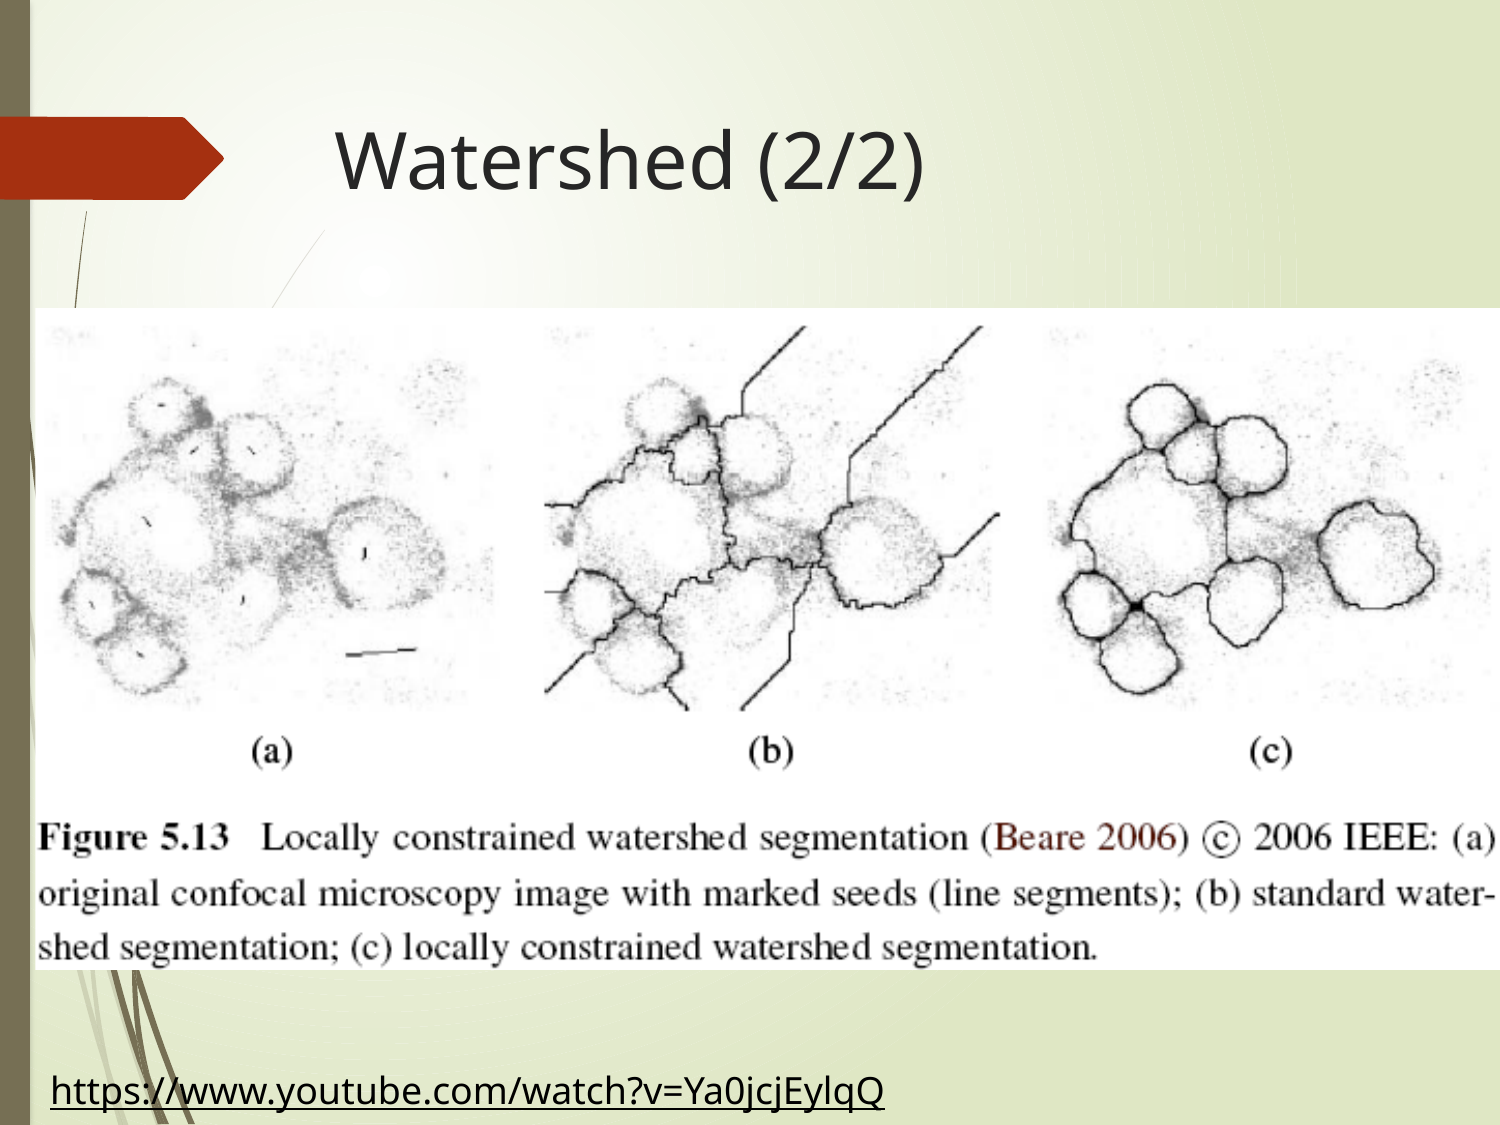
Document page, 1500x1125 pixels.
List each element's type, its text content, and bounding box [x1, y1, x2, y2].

text_box https://www.youtube.com/watch?v=Ya0jcjEylqQ [35, 1059, 992, 1125]
picture [34, 307, 1500, 970]
title Watershed (2/2) [319, 102, 1400, 256]
